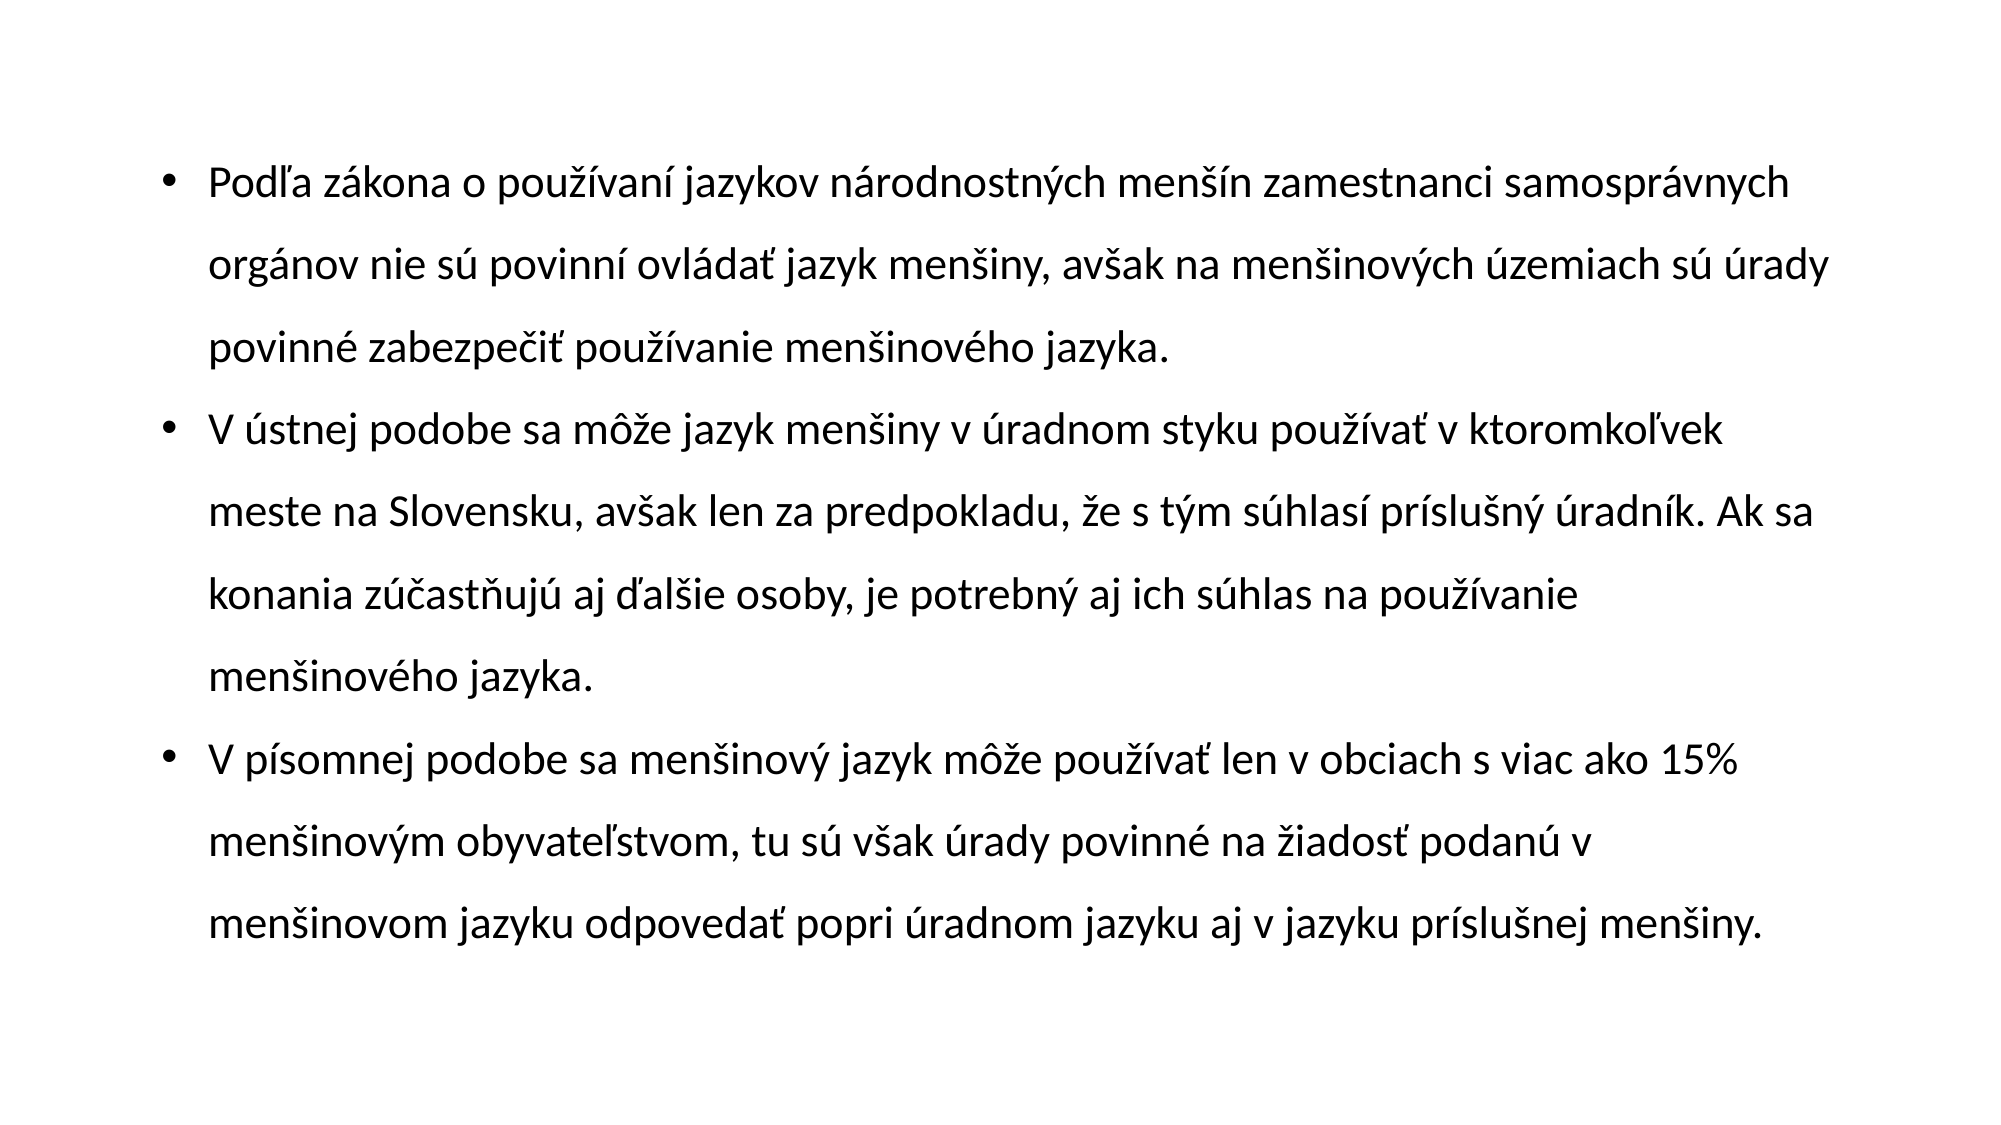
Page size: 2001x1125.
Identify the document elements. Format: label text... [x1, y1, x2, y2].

list Podľa zákona o používaní jazykov národnostných menšín zamestnanci samosprávnych orgánov nie sú povinní ovládať jazyk menšiny, avšak na menšinových územiach sú úrady povinné zabezpečiť používanie menšinového jazyka. V ústnej podobe sa môže jazyk menšiny v úradnom styku používať v ktoromkoľvek meste na Slovensku, avšak len za predpokladu, že s tým súhlasí príslušný úradník. Ak sa konania zúčastňujú aj ďalšie osoby, je potrebný aj ich súhlas na používanie menšinového jazyka. V písomnej podobe sa menšinový jazyk môže používať len v obciach s viac ako 15% menšinovým obyvateľstvom, tu sú však úrady povinné na žiadosť podanú v menšinovom jazyku odpovedať popri úradnom jazyku aj v jazyku príslušnej menšiny. [146, 116, 1854, 979]
